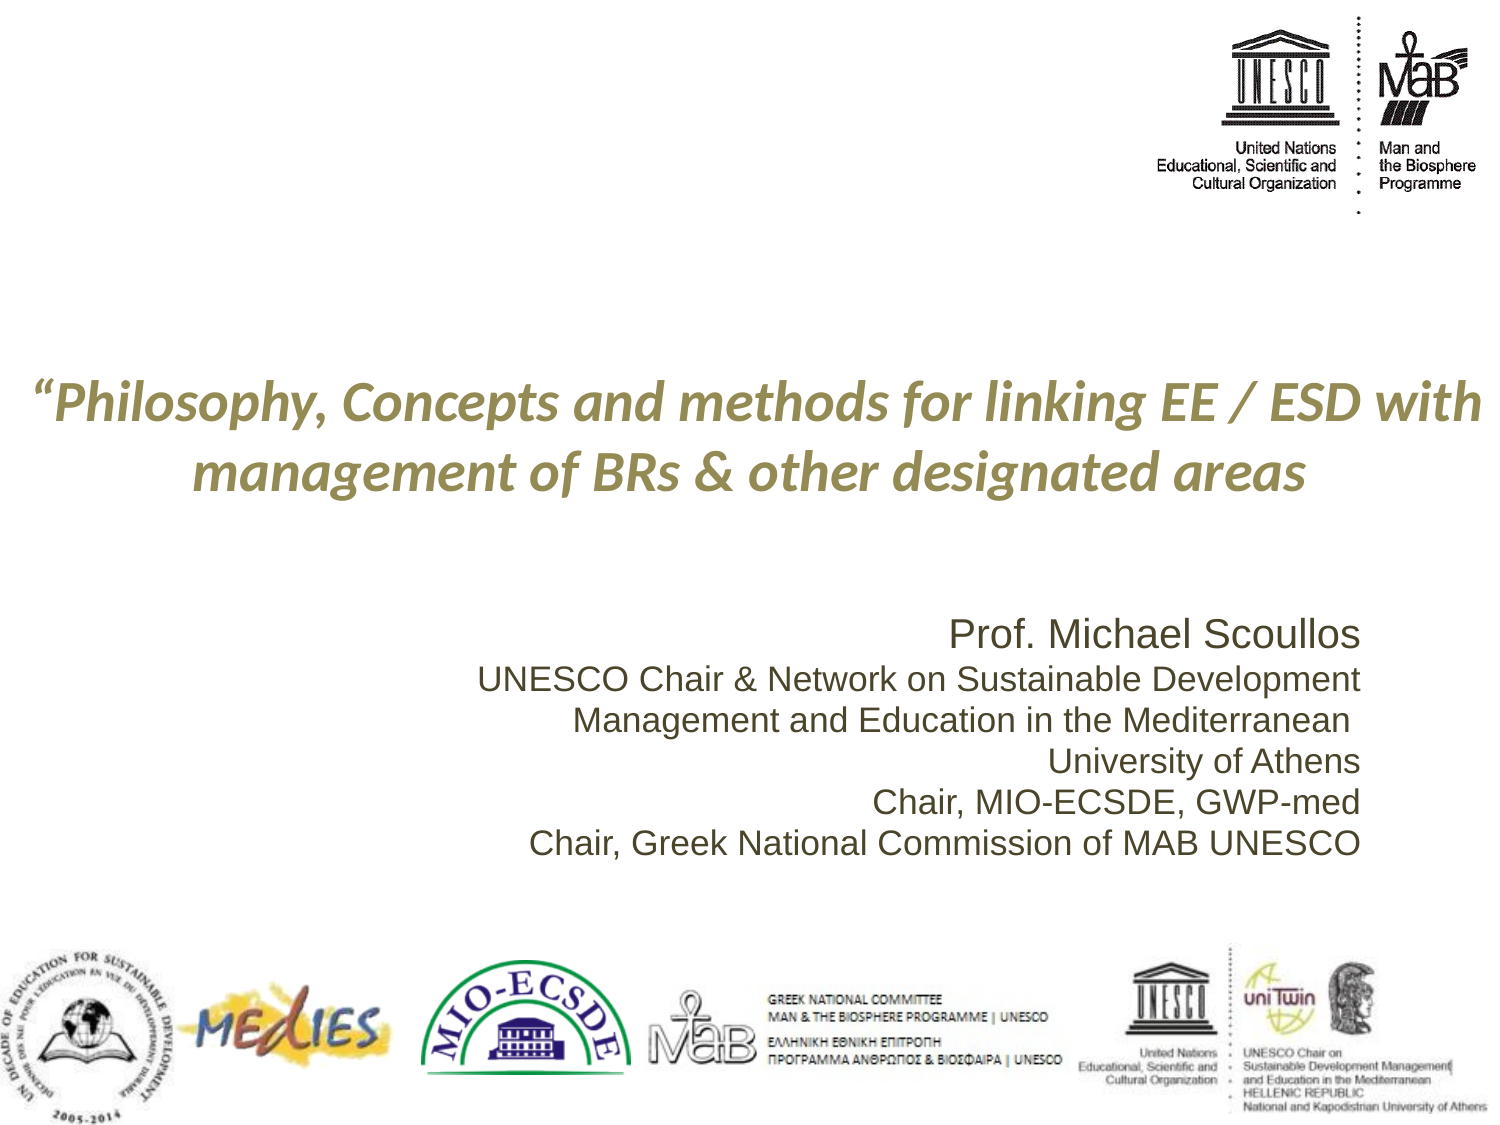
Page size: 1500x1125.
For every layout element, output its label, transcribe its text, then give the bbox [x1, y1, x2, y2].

title “Philosophy, Concepts and methods for linking EE / ESD with management of BRs & other designated areas [0, 351, 1500, 516]
text_box Prof. Michael Scoullos UNESCO Chair & Network on Sustainable Development Management and Education in the Mediterranean University of Athens Chair, MIO-ECSDE, GWP-med Chair, Greek National Commission of ΜΑΒ UNESCO [407, 609, 1376, 973]
picture [1077, 943, 1489, 1114]
picture [644, 984, 1072, 1082]
picture [421, 960, 631, 1076]
picture [1148, 6, 1496, 223]
picture [0, 948, 393, 1125]
